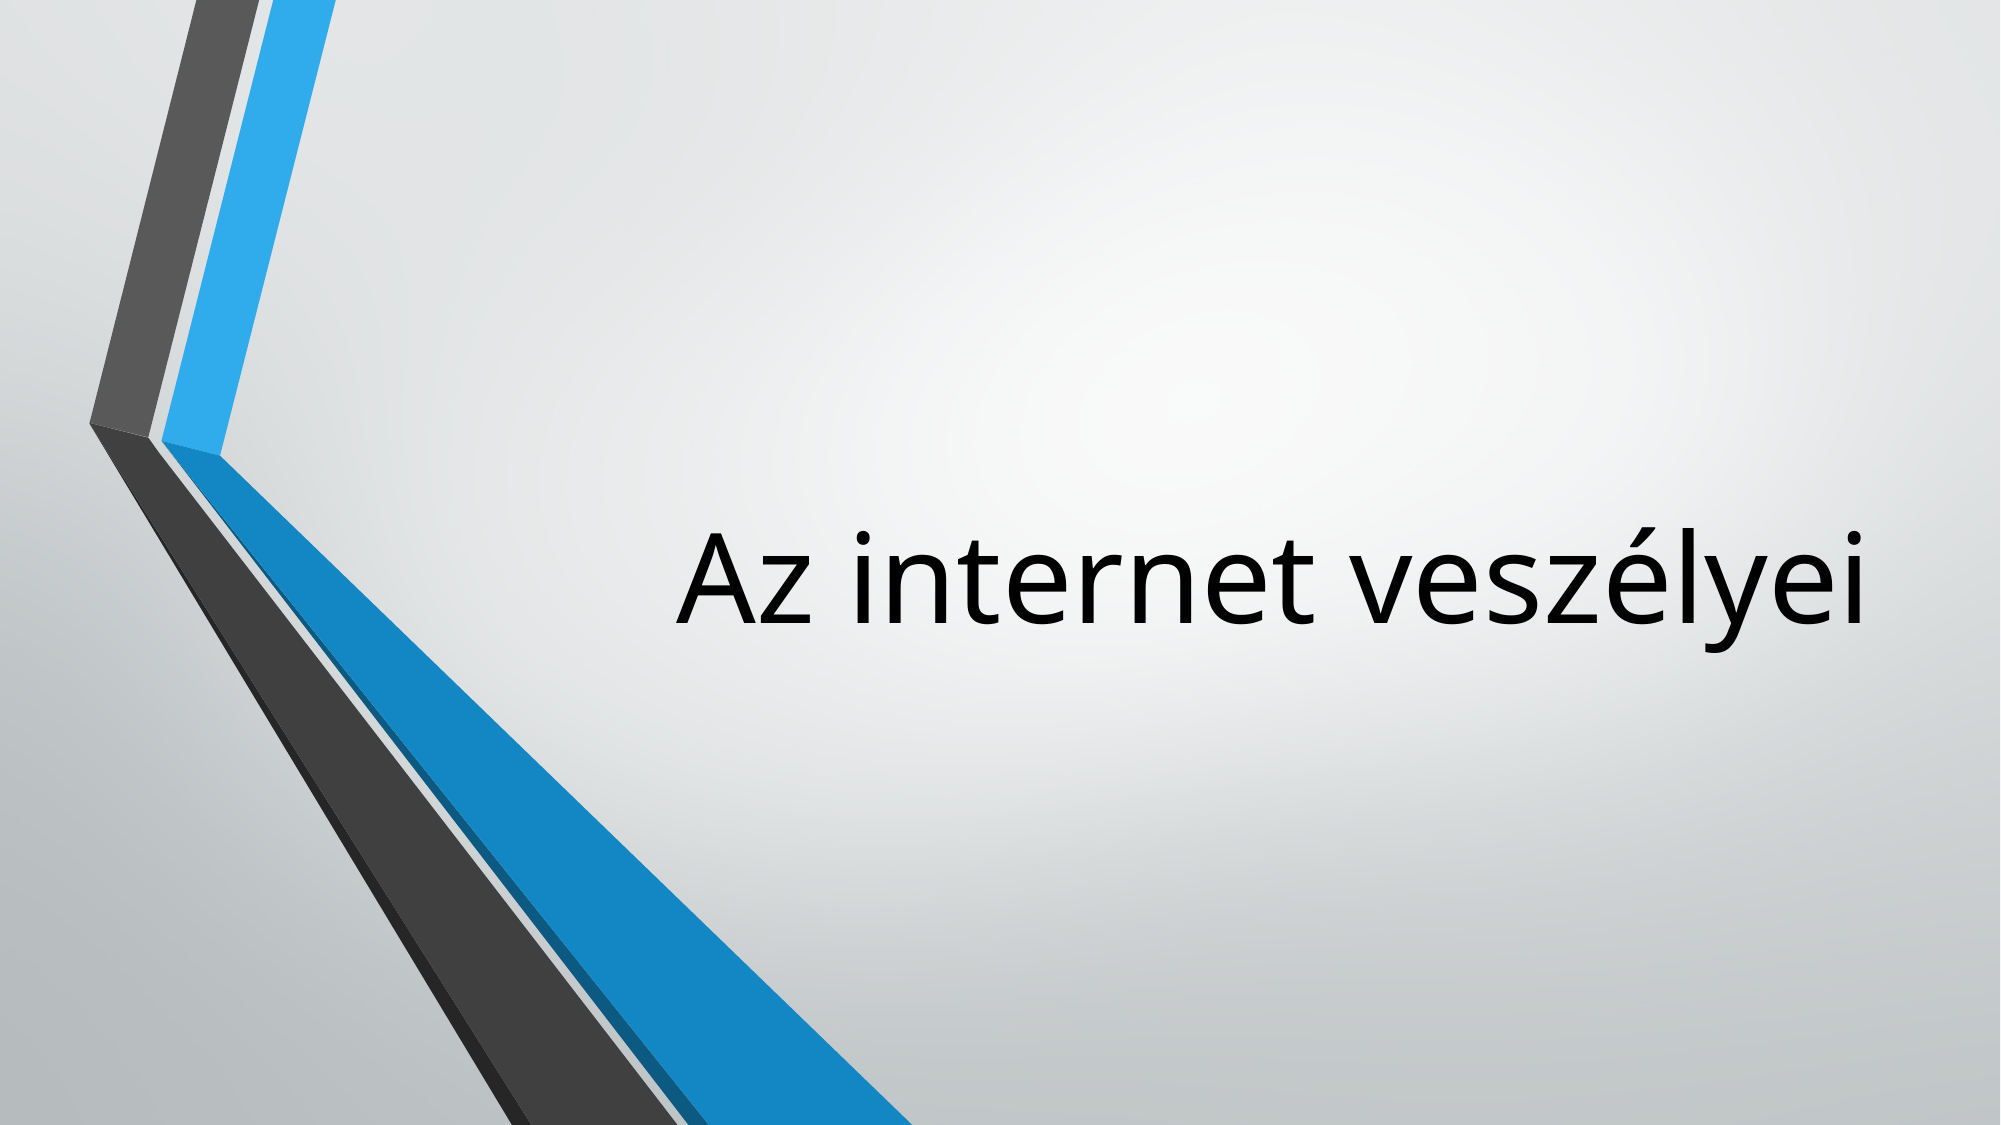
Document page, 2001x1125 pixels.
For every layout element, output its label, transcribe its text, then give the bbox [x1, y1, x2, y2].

title Az internet veszélyei [480, 226, 1887, 656]
